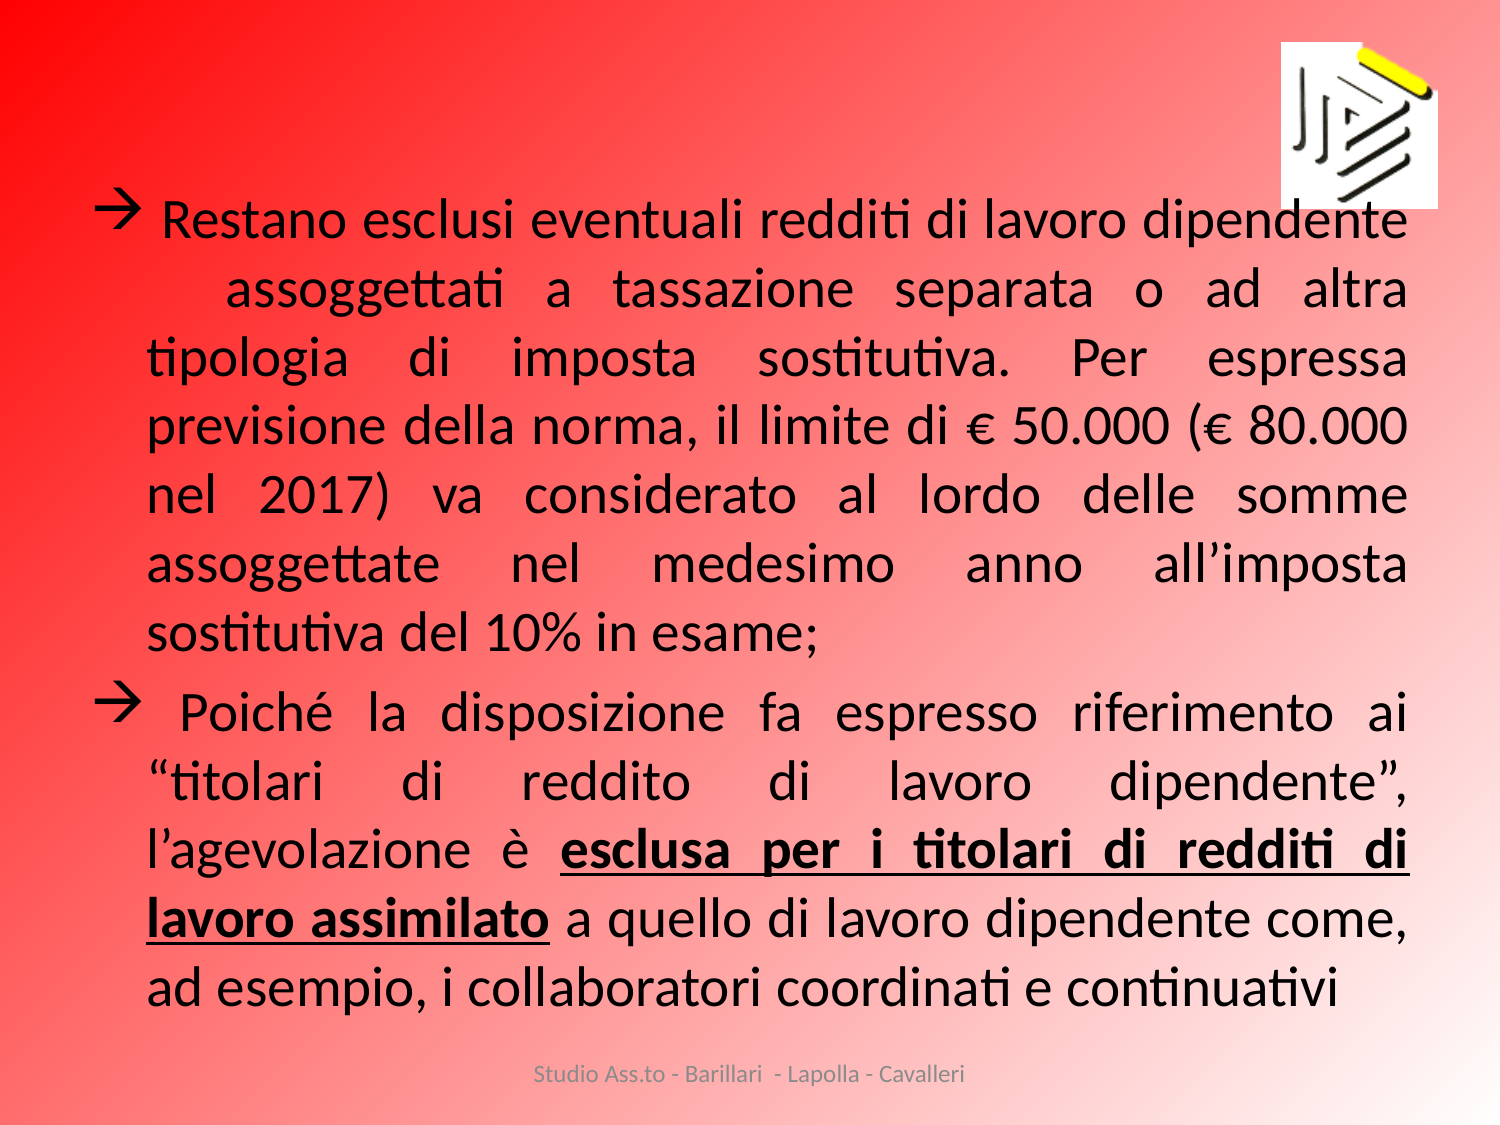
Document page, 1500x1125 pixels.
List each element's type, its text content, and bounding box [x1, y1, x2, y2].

list Restano esclusi eventuali redditi di lavoro dipendente assoggettati a tassazione separata o ad altra tipologia di imposta sostitutiva. Per espressa previsione della norma, il limite di € 50.000 (€ 80.000 nel 2017) va considerato al lordo delle somme assoggettate nel medesimo anno all’imposta sostitutiva del 10% in esame; Poiché la disposizione fa espresso riferimento ai “titolari di reddito di lavoro dipendente”, l’agevolazione è esclusa per i titolari di redditi di lavoro assimilato a quello di lavoro dipendente come, ad esempio, i collaboratori coordinati e continuativi [75, 174, 1425, 1035]
text_box [76, 78, 1276, 173]
picture [1281, 42, 1438, 209]
footer Studio Ass.to - Barillari - Lapolla - Cavalleri [512, 1042, 988, 1103]
